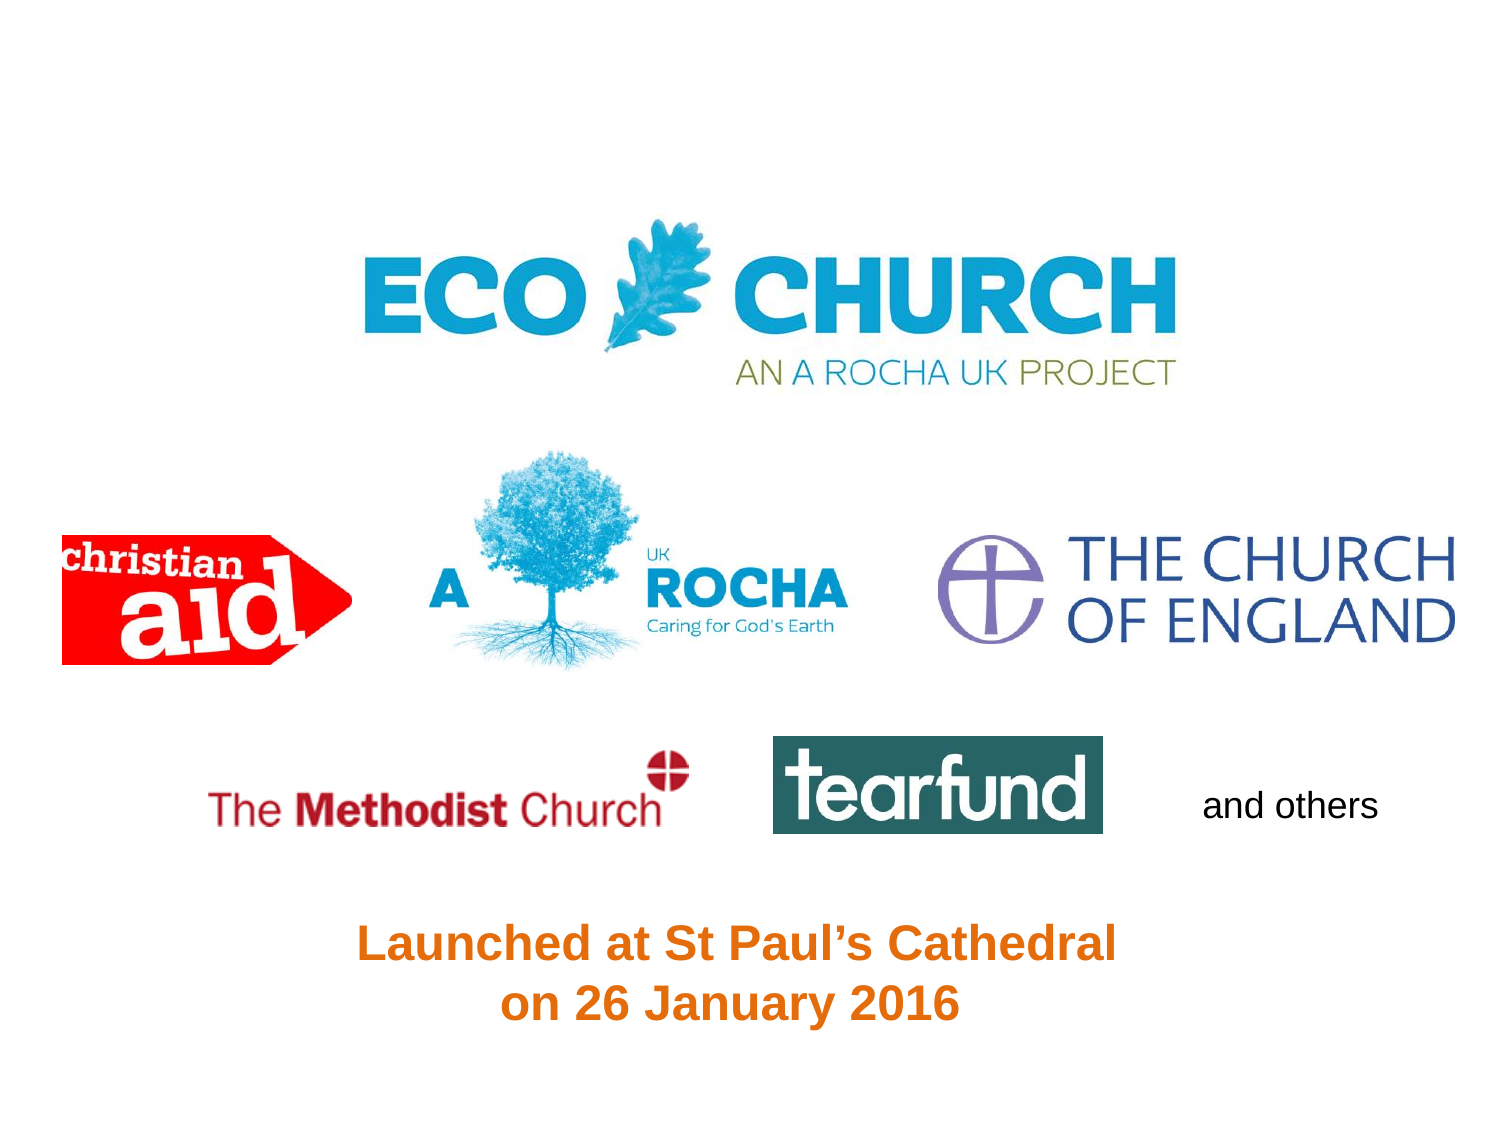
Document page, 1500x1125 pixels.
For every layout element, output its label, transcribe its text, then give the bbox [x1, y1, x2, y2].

picture [208, 749, 689, 827]
picture [61, 159, 1243, 835]
picture [937, 535, 1455, 644]
text_box Launched at St Paul’s Cathedral on 26 January 2016 [315, 903, 1160, 1038]
text_box and others [1187, 773, 1435, 834]
